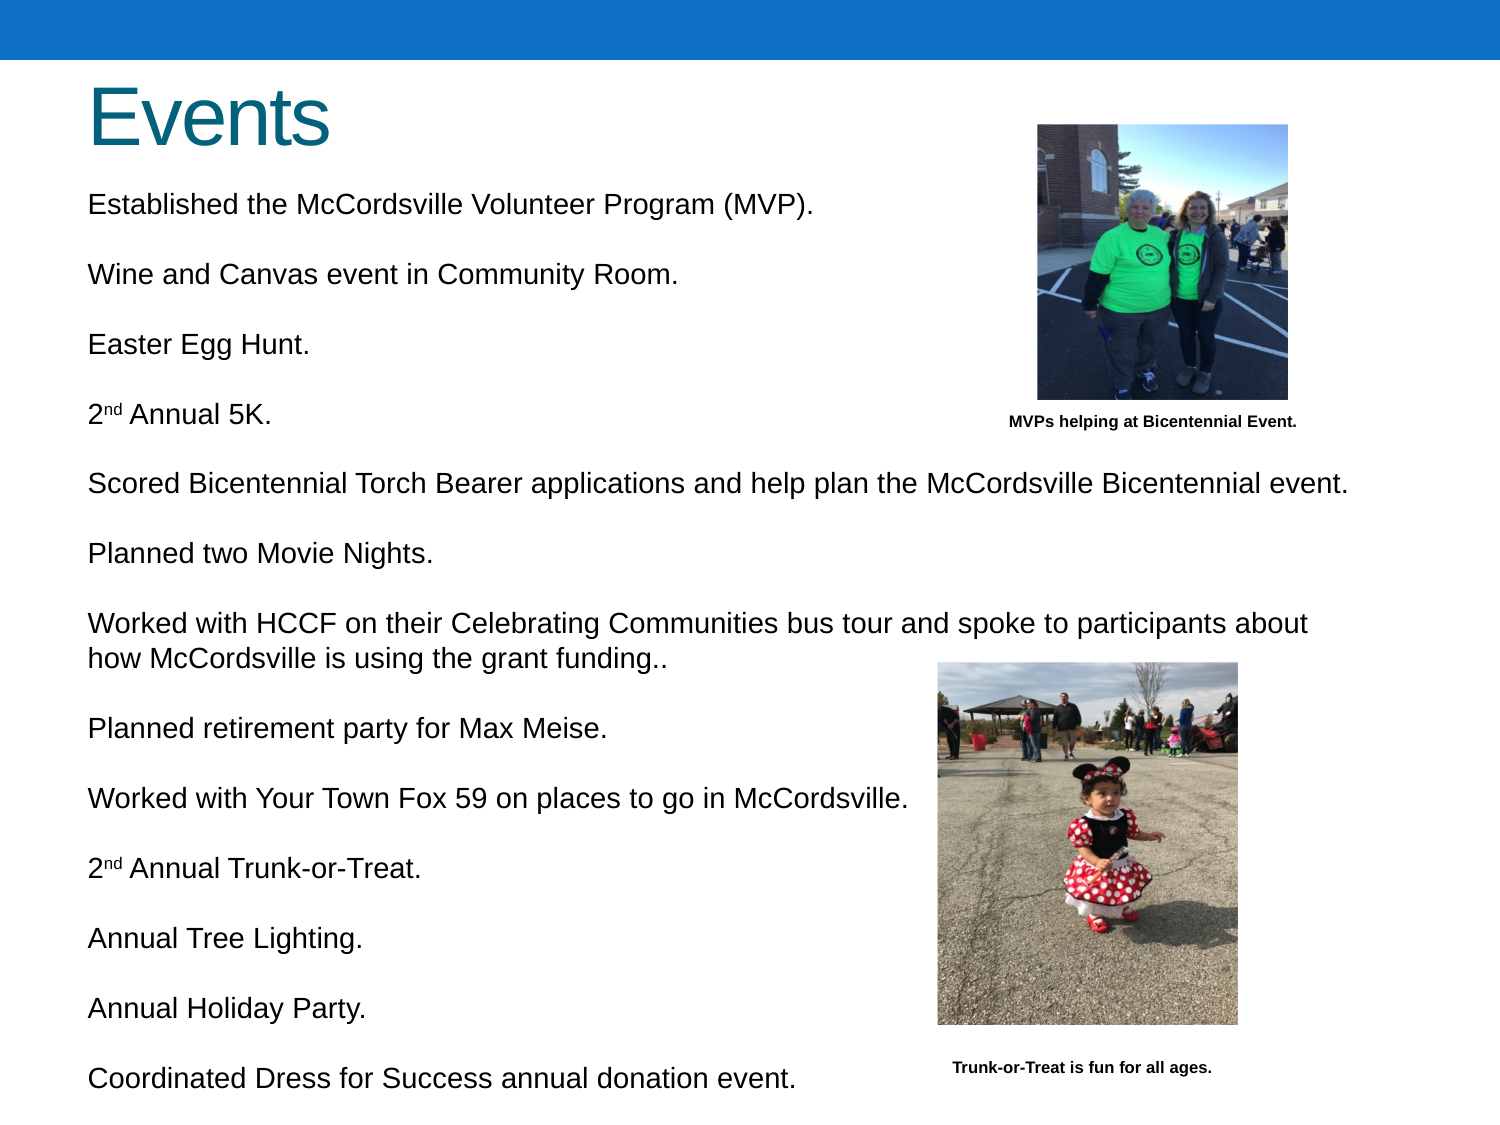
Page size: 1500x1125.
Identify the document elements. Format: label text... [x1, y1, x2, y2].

text_box Trunk-or-Treat is fun for all ages. [937, 1049, 1246, 1084]
title Events [72, 37, 1423, 188]
text_box MVPs helping at Bicentennial Event. [993, 403, 1332, 438]
picture [905, 663, 1269, 1025]
picture [1024, 125, 1301, 400]
text_box Established the McCordsville Volunteer Program (MVP). Wine and Canvas event in Community Room. Easter Egg Hunt. 2nd Annual 5K. Scored Bicentennial Torch Bearer applications and help plan the McCordsville Bicentennial event. Planned two Movie Nights. Worked with HCCF on their Celebrating Communities bus tour and spoke to participants about how McCordsville is using the grant funding.. Planned retirement party for Max Meise. Worked with Your Town Fox 59 on places to go in McCordsville. 2nd Annual Trunk-or-Treat. Annual Tree Lighting. Annual Holiday Party. Coordinated Dress for Success annual donation event. [72, 177, 1373, 1125]
